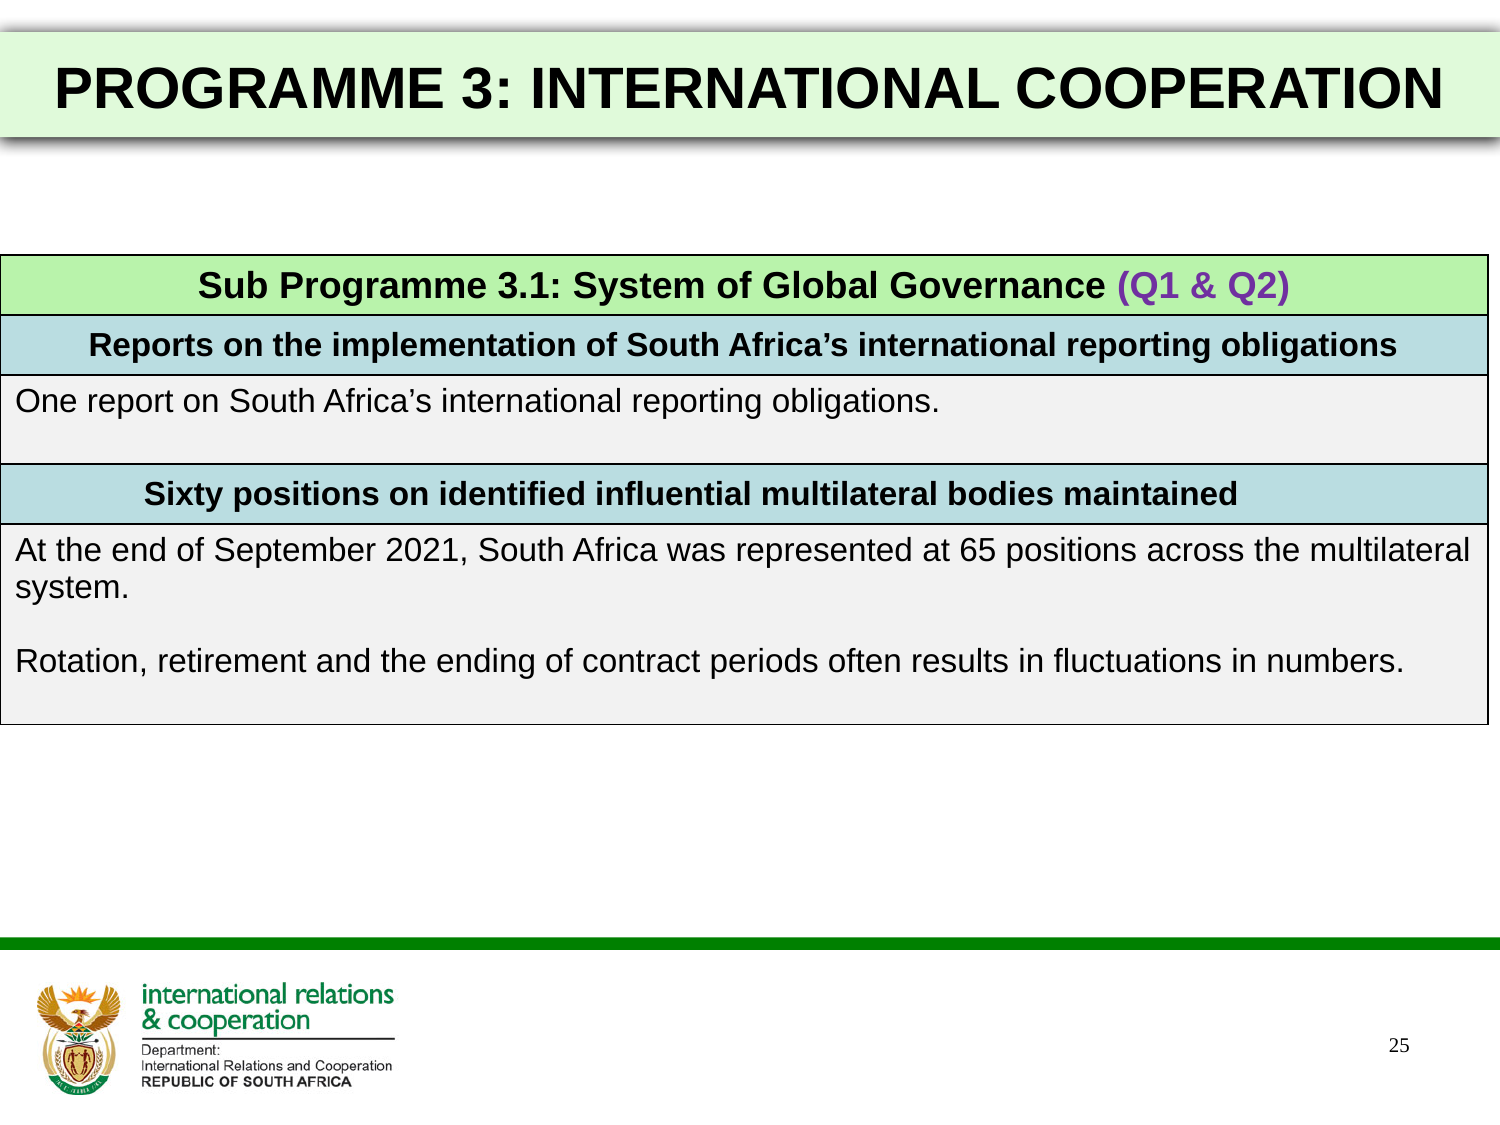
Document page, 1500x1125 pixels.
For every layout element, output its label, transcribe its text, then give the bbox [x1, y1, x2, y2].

picture [37, 974, 400, 1095]
table_cell Sixty positions on identified influential multilateral bodies maintained [1, 465, 1487, 523]
table_cell At the end of September 2021, South Africa was represented at 65 positions across the multilateral system. Rotation, retirement and the ending of contract periods often results in fluctuations in numbers. [1, 525, 1487, 724]
table_header Sub Programme 3.1: System of Global Governance (Q1 & Q2) [1, 256, 1487, 314]
title PROGRAMME 3: INTERNATIONAL COOPERATION [0, 32, 1500, 138]
slide_number 25 [1074, 1024, 1426, 1103]
table_cell Reports on the implementation of South Africa’s international reporting obligations [1, 316, 1487, 374]
table_cell One report on South Africa’s international reporting obligations. [1, 376, 1487, 463]
